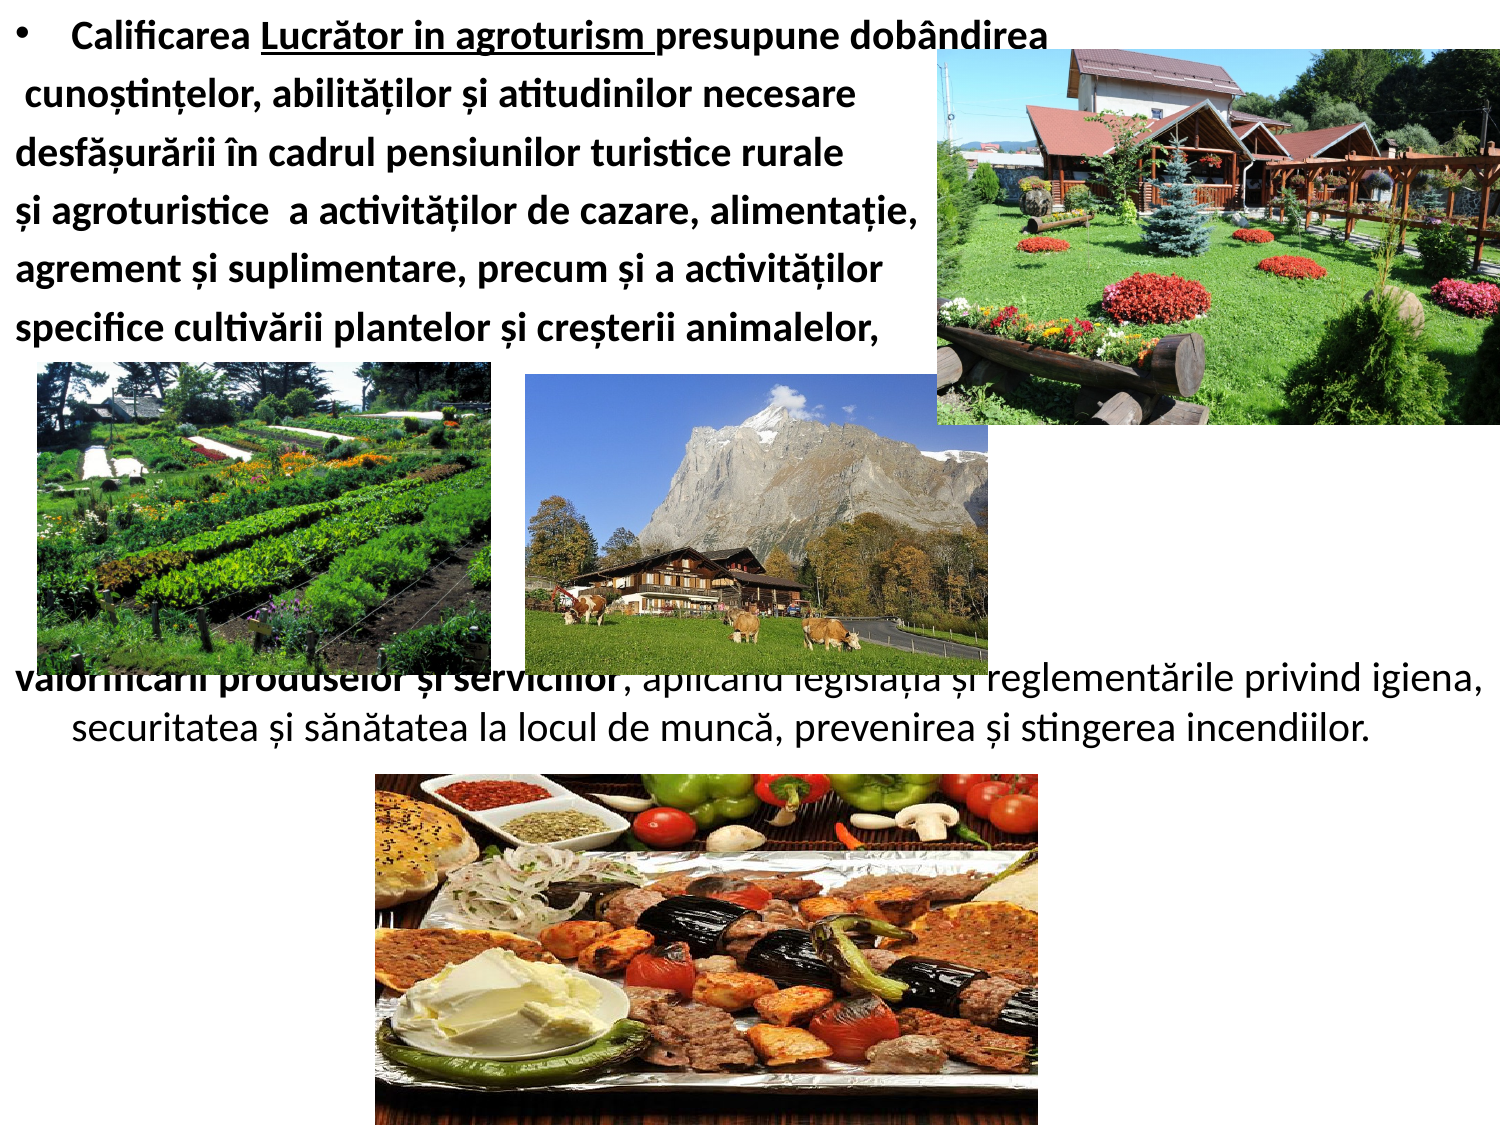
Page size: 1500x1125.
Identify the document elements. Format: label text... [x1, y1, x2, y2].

picture [37, 362, 491, 676]
picture [374, 774, 1038, 1125]
list Calificarea Lucrător in agroturism presupune dobândirea cunoștințelor, abilităților și atitudinilor necesare desfășurării în cadrul pensiunilor turistice rurale și agroturistice a activităților de cazare, alimentație, agrement și suplimentare, precum și a activităților specifice cultivării plantelor și creșterii animalelor, valorificării produselor și serviciilor, aplicând legislația și reglementările privind igiena, securitatea și sănătatea la locul de muncă, prevenirea și stingerea incendiilor. [0, 0, 1500, 1125]
picture [524, 49, 1500, 676]
